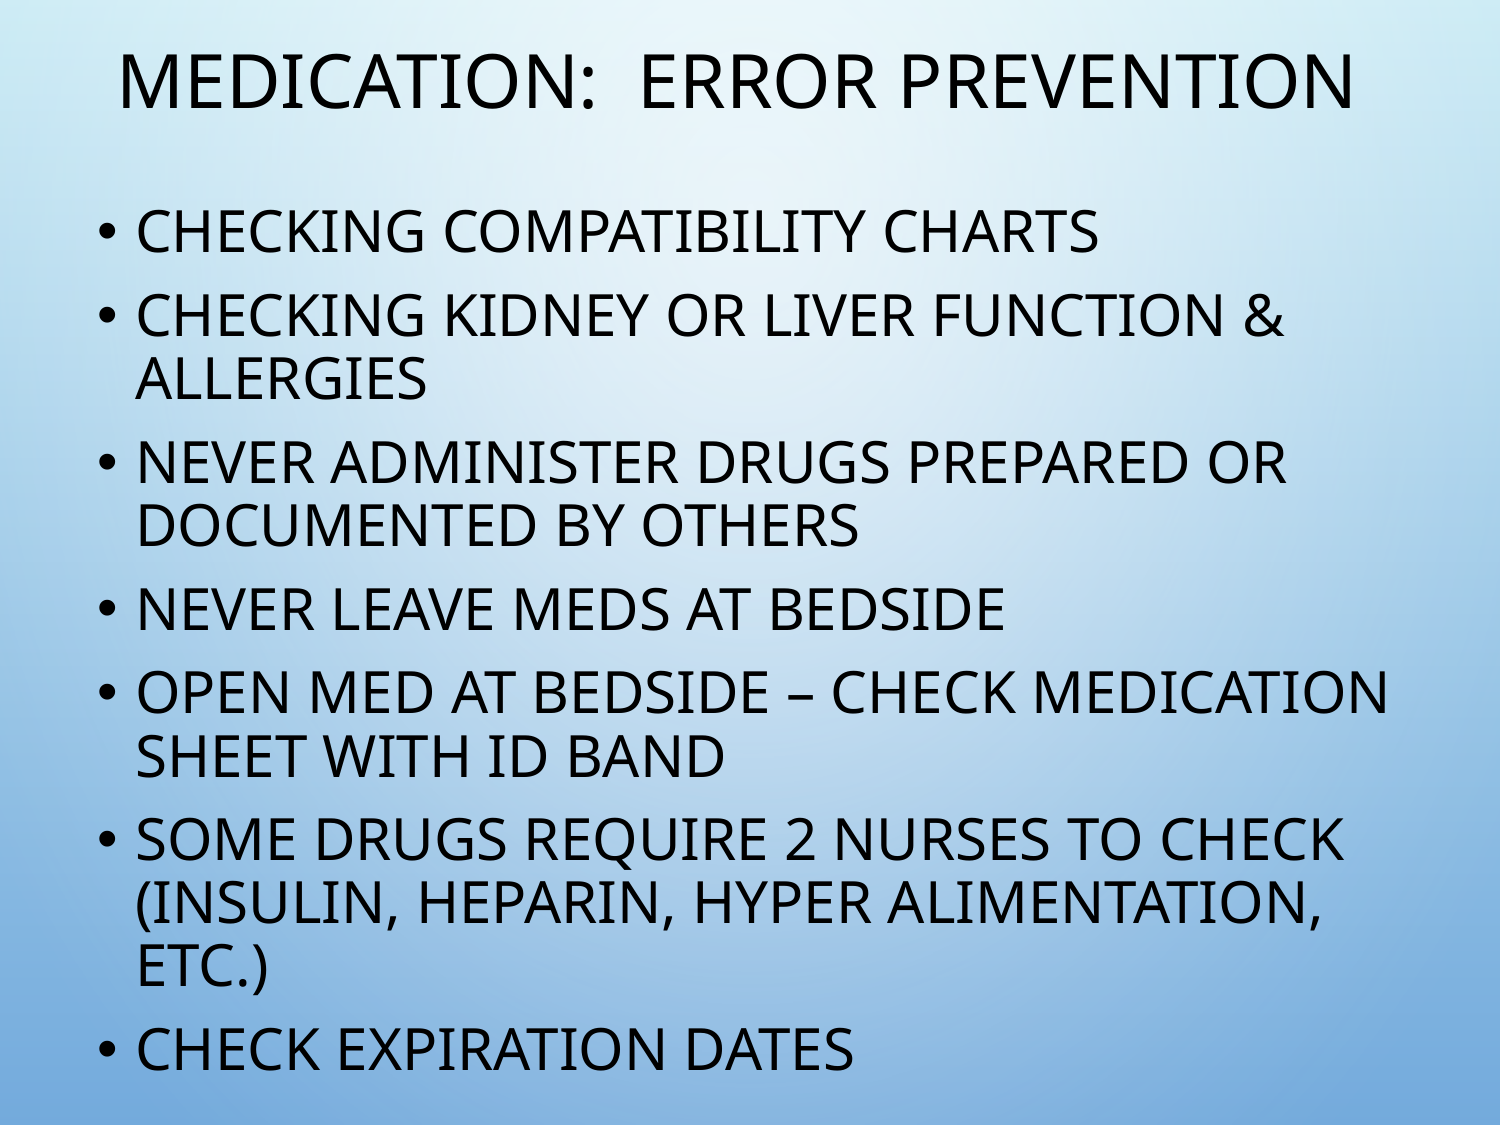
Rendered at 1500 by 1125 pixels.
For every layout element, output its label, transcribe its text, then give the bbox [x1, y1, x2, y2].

list Checking compatibility charts Checking kidney or liver function & allergies Never administer drugs prepared or documented by others Never leave meds at bedside Open med at bedside – check medication sheet with ID band Some drugs require 2 nurses to check (insulin, heparin, hyper alimentation, etc.) Check expiration dates [82, 195, 1454, 1008]
title Medication: Error Prevention [99, 0, 1376, 169]
title Medication Administration Injections: Subcutaneous [0, 0, 1500, 395]
